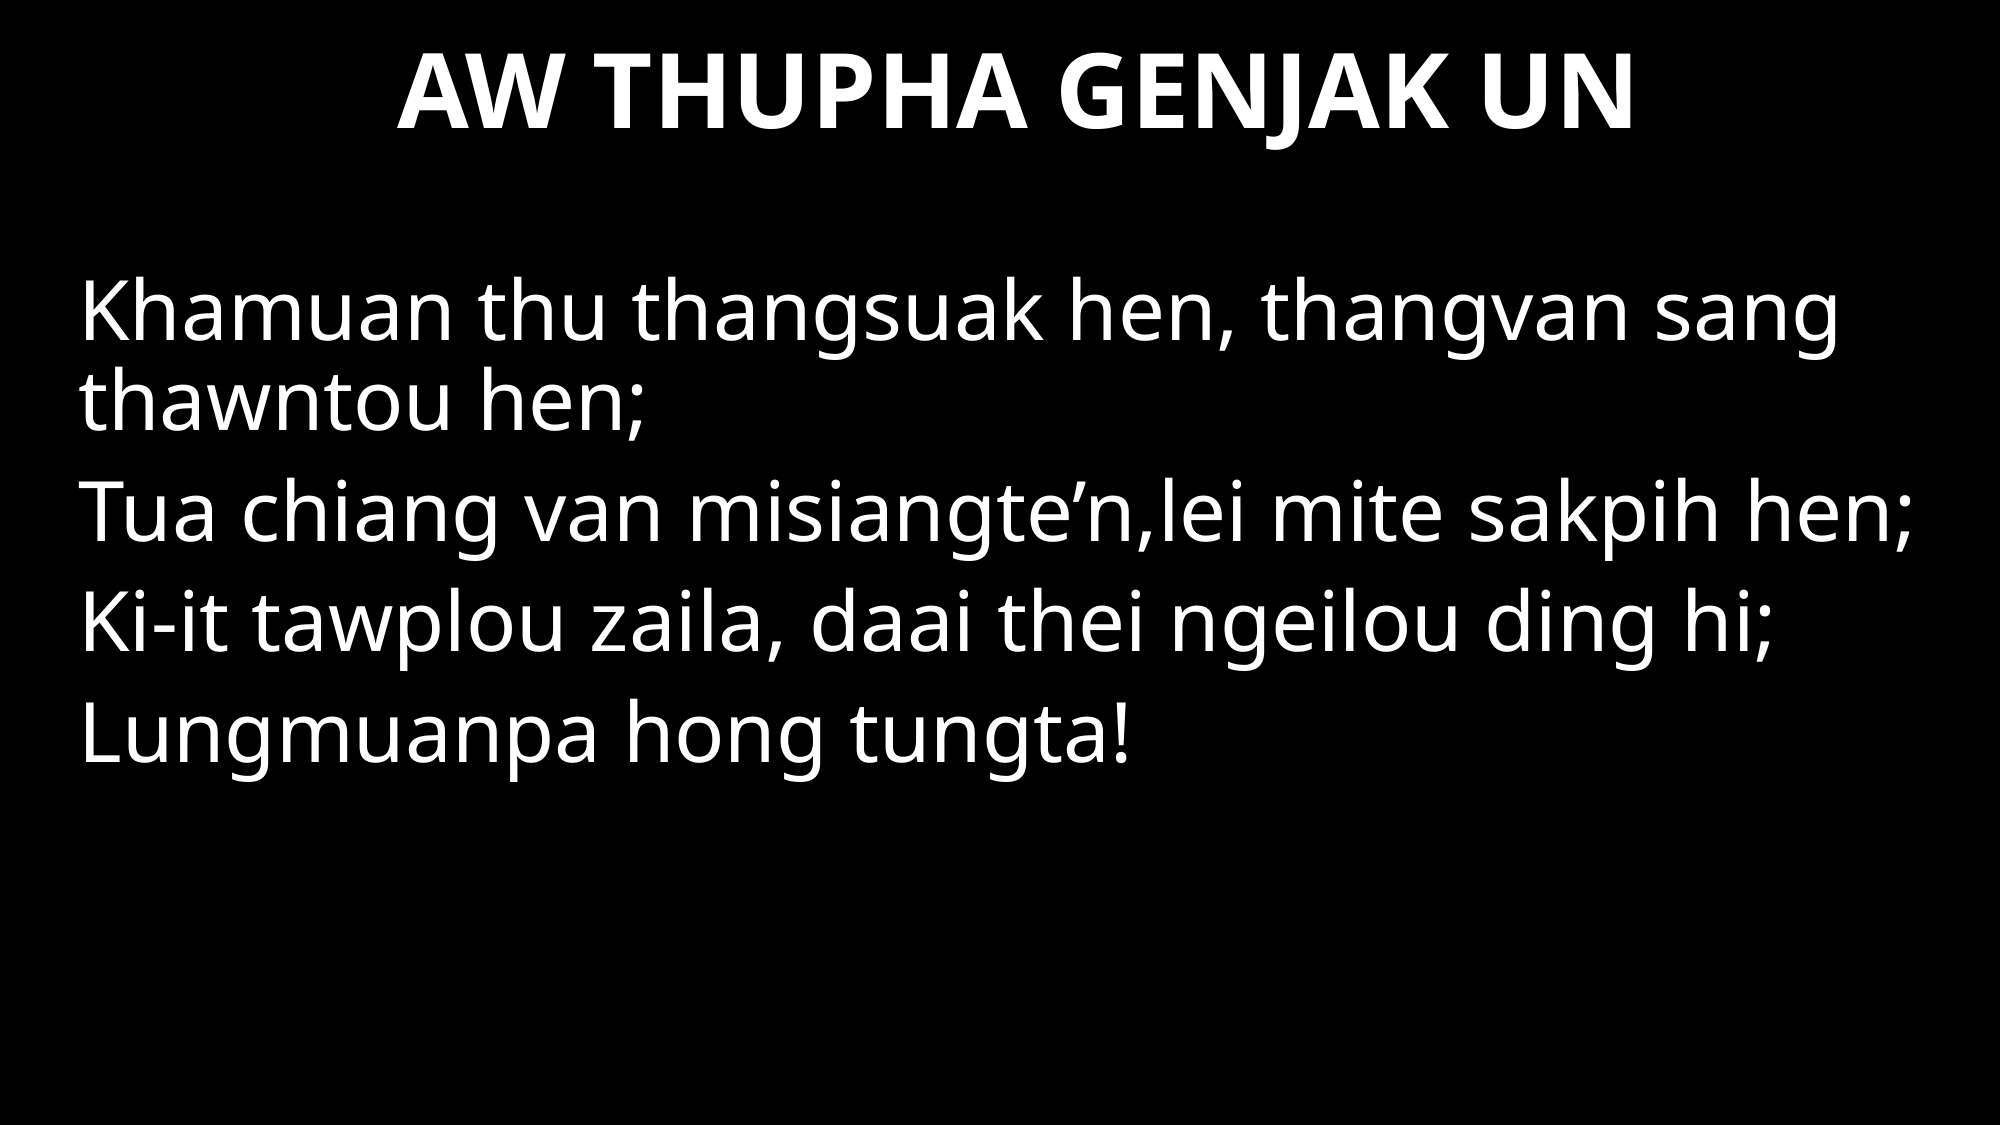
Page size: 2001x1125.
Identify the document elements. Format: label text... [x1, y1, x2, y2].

subtitle Khamuan thu thangsuak hen, thangvan sang thawntou hen; Tua chiang van misiangte’n,lei mite sakpih hen; Ki-it tawplou zaila, daai thei ngeilou ding hi; Lungmuanpa hong tungta! [63, 260, 1958, 979]
text_box AW THUPHA GENJAK UN [63, 17, 1975, 157]
